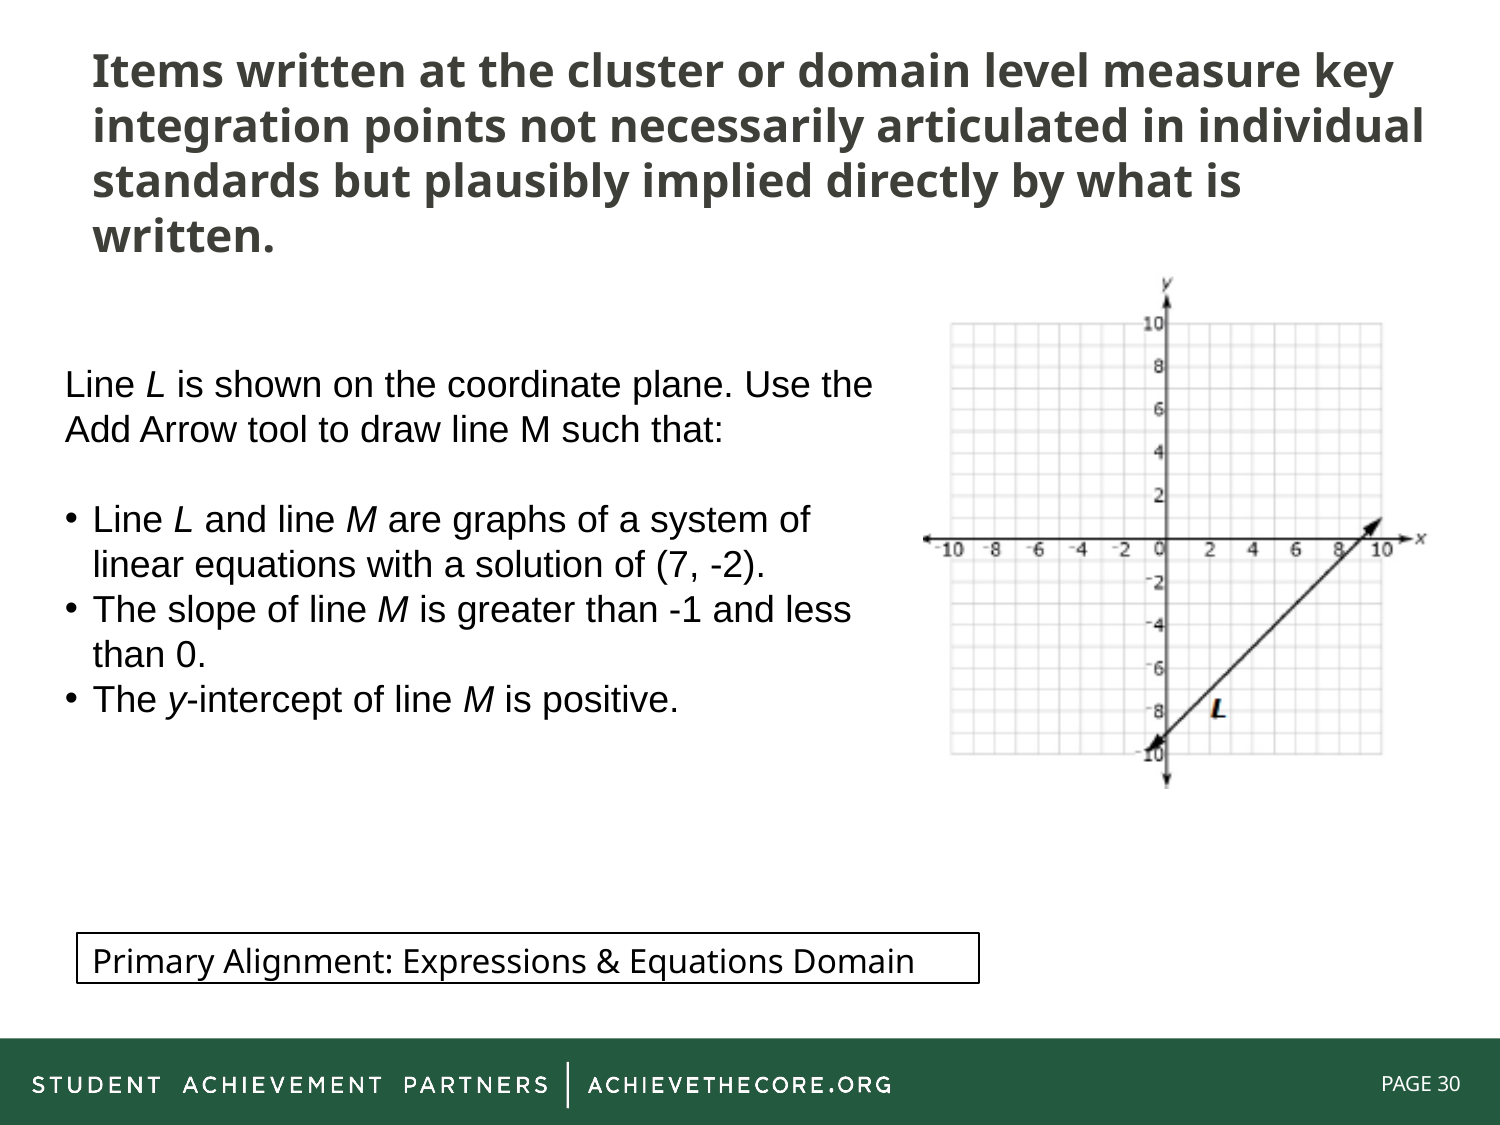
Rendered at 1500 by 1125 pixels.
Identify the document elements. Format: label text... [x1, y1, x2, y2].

title Items written at the cluster or domain level measure key integration points not necessarily articulated in individual standards but plausibly implied directly by what is written. [77, 45, 1452, 259]
picture [923, 269, 1460, 789]
picture [12, 1055, 911, 1112]
text_box Primary Alignment: Expressions & Equations Domain [77, 933, 979, 983]
text_box Line L is shown on the coordinate plane. Use the Add Arrow tool to draw line M such that: Line L and line M are graphs of a system of linear equations with a solution of (7, -2). The slope of line M is greater than -1 and less than 0. The y-intercept of line M is positive. [50, 352, 889, 728]
